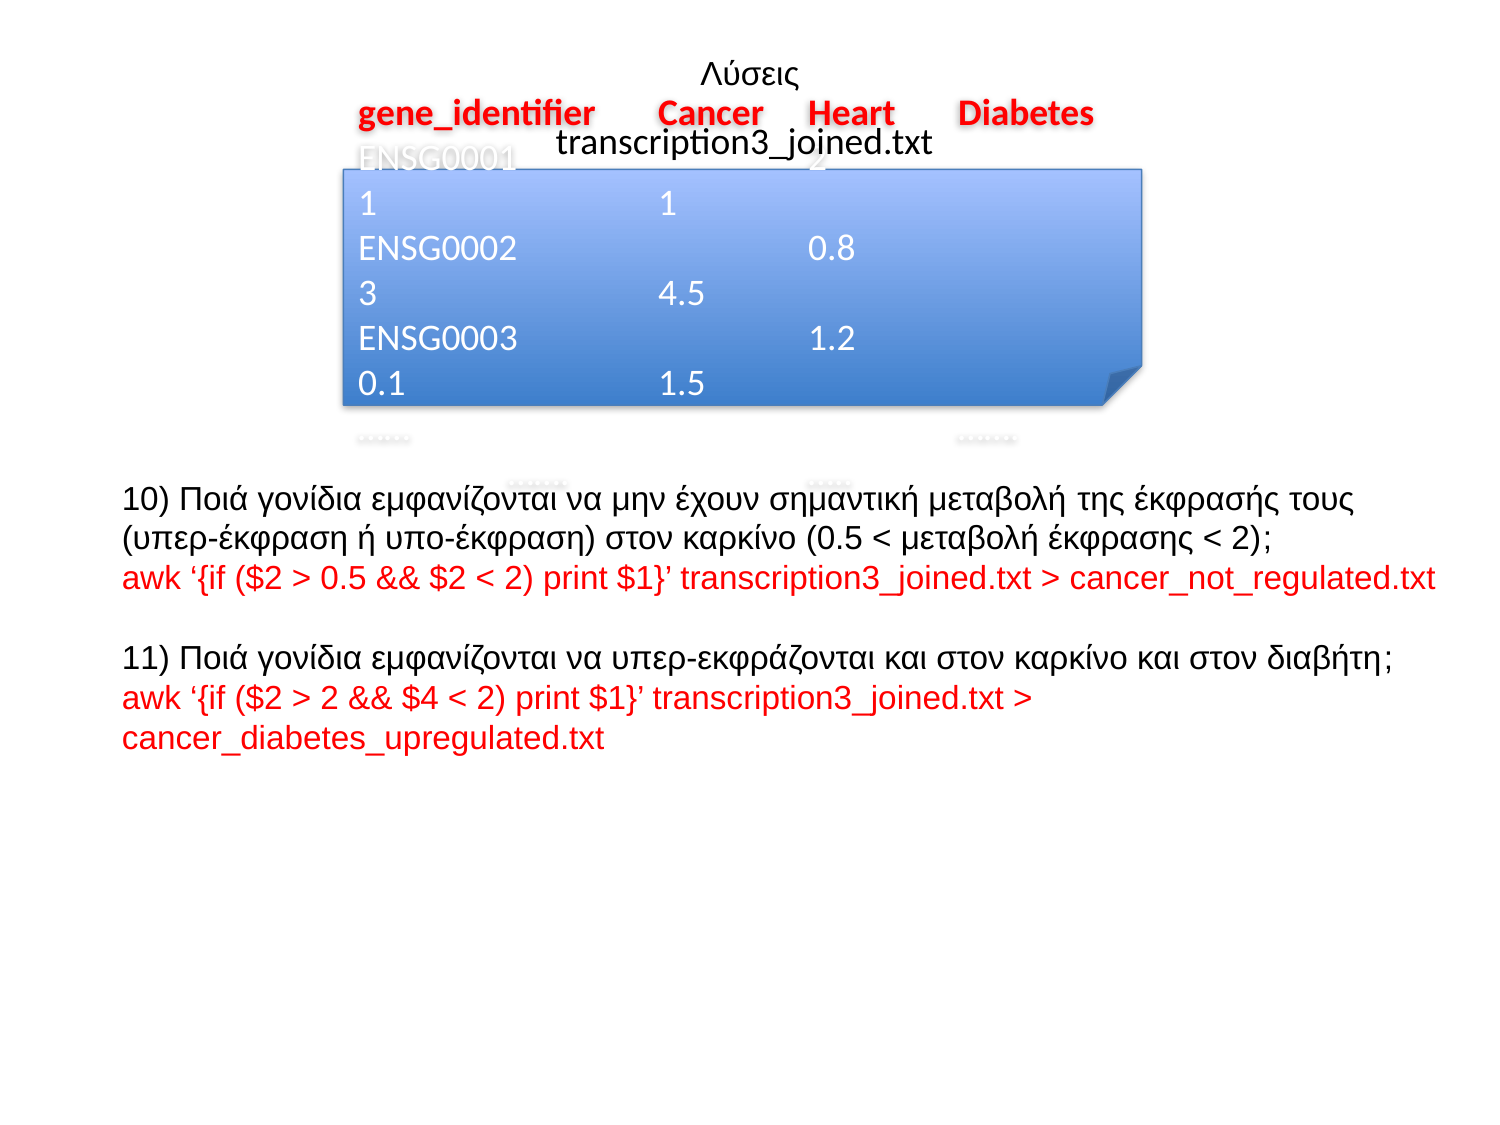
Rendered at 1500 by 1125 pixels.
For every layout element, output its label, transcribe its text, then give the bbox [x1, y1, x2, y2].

text_box transcription3_joined.txt [540, 109, 949, 170]
text_box 10) Ποιά γονίδια εμφανίζονται να μην έχουν σημαντική μεταβολή της έκφρασής τους (υπερ-έκφραση ή υπο-έκφραση) στον καρκίνο (0.5 < μεταβολή έκφρασης < 2); awk ‘{if ($2 > 0.5 && $2 < 2) print $1}’ transcription3_joined.txt > cancer_not_regulated.txt 11) Ποιά γονίδια εμφανίζονται να υπερ-εκφράζονται και στον καρκίνο και στον διαβήτη; awk ‘{if ($2 > 2 && $4 < 2) print $1}’ transcription3_joined.txt > cancer_diabetes_upregulated.txt [32, 469, 1474, 764]
title Λύσεις [75, 45, 1425, 100]
text_box gene_identifier Cancer Heart Diabetes ENSG0001 2 1 1 ENSG0002 0.8 3 4.5 ENSG0003 1.2 0.1 1.5 …… ……. ……. ….. [342, 168, 1143, 406]
